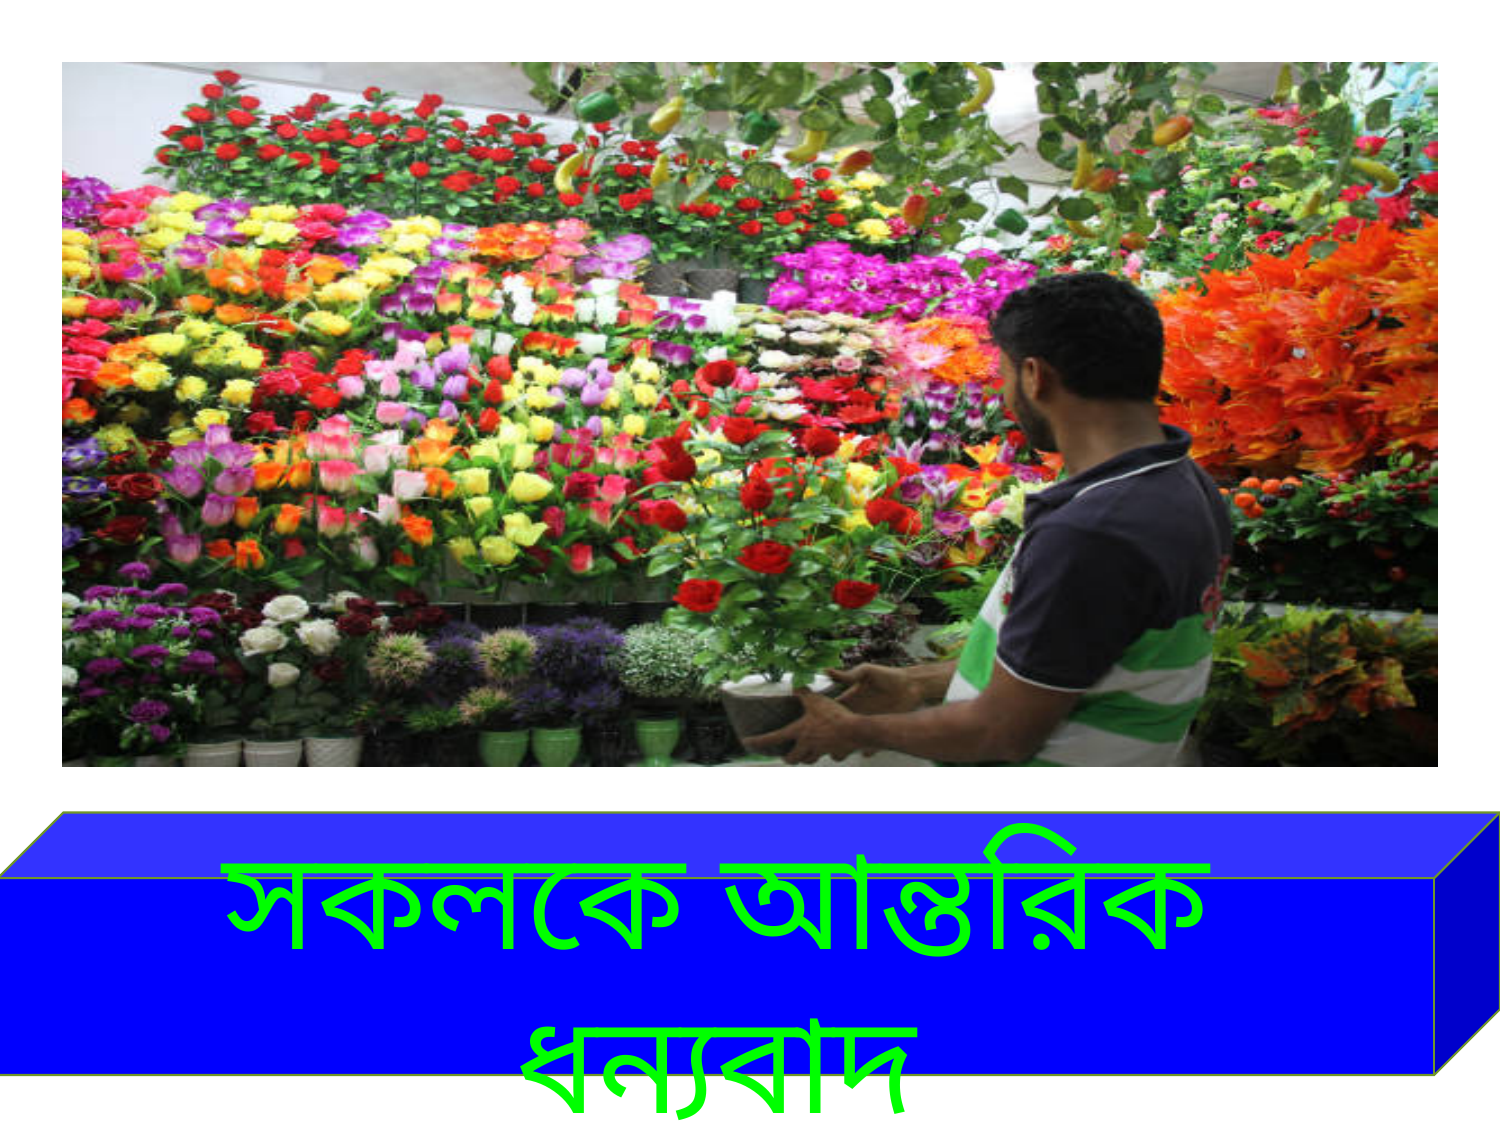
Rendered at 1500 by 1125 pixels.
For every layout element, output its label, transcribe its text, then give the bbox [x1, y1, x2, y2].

text_box সকলকে আন্তরিক ধন্যবাদ [0, 811, 1500, 1077]
picture [62, 62, 1438, 767]
